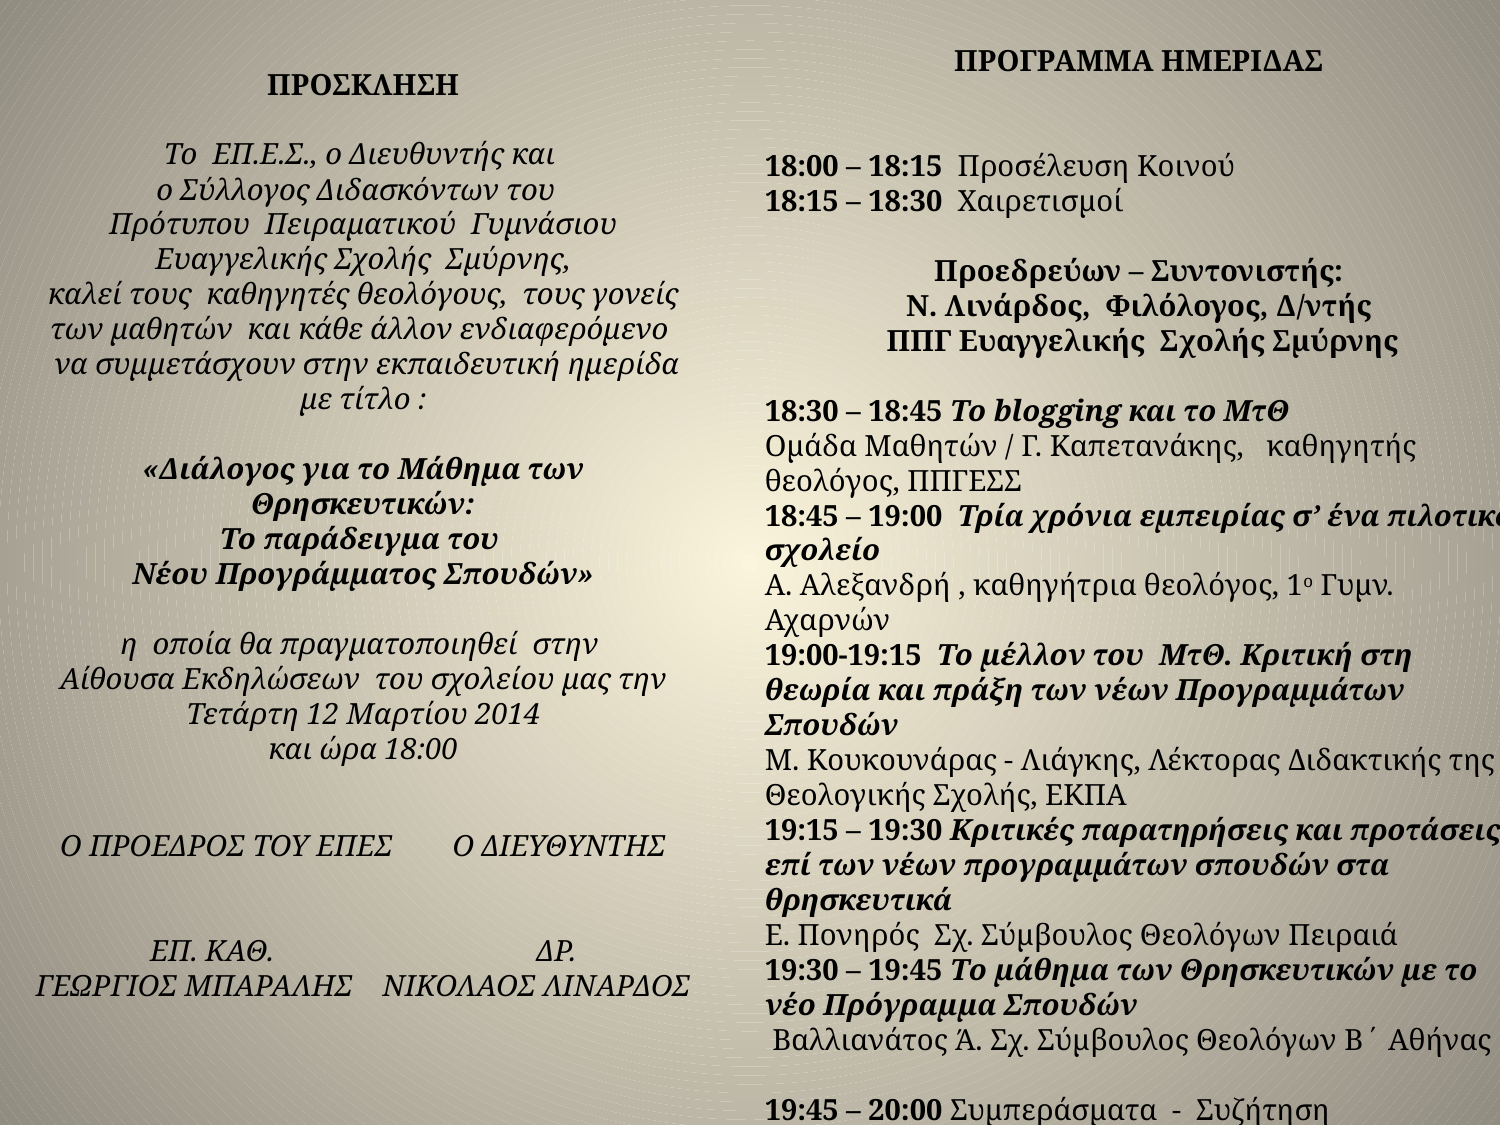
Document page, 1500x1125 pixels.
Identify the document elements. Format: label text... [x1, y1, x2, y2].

text_box ΠΡΟΓΡΑΜΜΑ ΗΜΕΡΙΔΑΣ 18:00 – 18:15 Προσέλευση Κοινού 18:15 – 18:30 Χαιρετισμοί Προεδρεύων – Συντονιστής: Ν. Λινάρδος, Φιλόλογος, Δ/ντής ΠΠΓ Ευαγγελικής Σχολής Σμύρνης 18:30 – 18:45 Το blogging και το ΜτΘ Ομάδα Μαθητών / Γ. Καπετανάκης, καθηγητής θεολόγος, ΠΠΓΕΣΣ 18:45 – 19:00 Τρία χρόνια εμπειρίας σ’ ένα πιλοτικό σχολείο Α. Αλεξανδρή , καθηγήτρια θεολόγος, 1ο Γυμν. Αχαρνών 19:00-19:15 Το μέλλον του ΜτΘ. Κριτική στη θεωρία και πράξη των νέων Προγραμμάτων Σπουδών Μ. Κουκουνάρας - Λιάγκης, Λέκτορας Διδακτικής της Θεολογικής Σχολής, ΕΚΠΑ 19:15 – 19:30 Κριτικές παρατηρήσεις και προτάσεις επί των νέων προγραμμάτων σπουδών στα θρησκευτικά Ε. Πονηρός Σχ. Σύμβουλος Θεολόγων Πειραιά 19:30 – 19:45 Tο μάθημα των Θρησκευτικών με το νέο Πρόγραμμα Σπουδών Βαλλιανάτος Ά. Σχ. Σύμβουλος Θεολόγων Β΄ Αθήνας 19:45 – 20:00 Συμπεράσματα - Συζήτηση [750, 0, 1500, 1125]
text_box Ο ΠΡΟΕΔΡΟΣ ΤΟΥ ΕΠΕΣ Ο ΔΙΕΥΘΥΝΤΗΣ ΕΠ. ΚΑΘ. ΔΡ. ΓΕΩΡΓΙΟΣ ΜΠΑΡΑΛΗΣ ΝΙΚΟΛΑΟΣ ΛΙΝΑΡΔΟΣ [0, 820, 727, 1010]
text_box ΠΡΟΣΚΛΗΣΗ Το ΕΠ.Ε.Σ., ο Διευθυντής και ο Σύλλογος Διδασκόντων του Πρότυπου Πειραματικού Γυμνάσιου Ευαγγελικής Σχολής Σμύρνης, καλεί τους καθηγητές θεολόγους, τους γονείς των μαθητών και κάθε άλλον ενδιαφερόμενο να συμμετάσχουν στην εκπαιδευτική ημερίδα με τίτλο : «Διάλογος για το Μάθημα των Θρησκευτικών: Το παράδειγμα του Νέου Προγράμματος Σπουδών» η οποία θα πραγματοποιηθεί στην Αίθουσα Εκδηλώσεων του σχολείου μας την Τετάρτη 12 Μαρτίου 2014 και ώρα 18:00 [23, 58, 704, 820]
